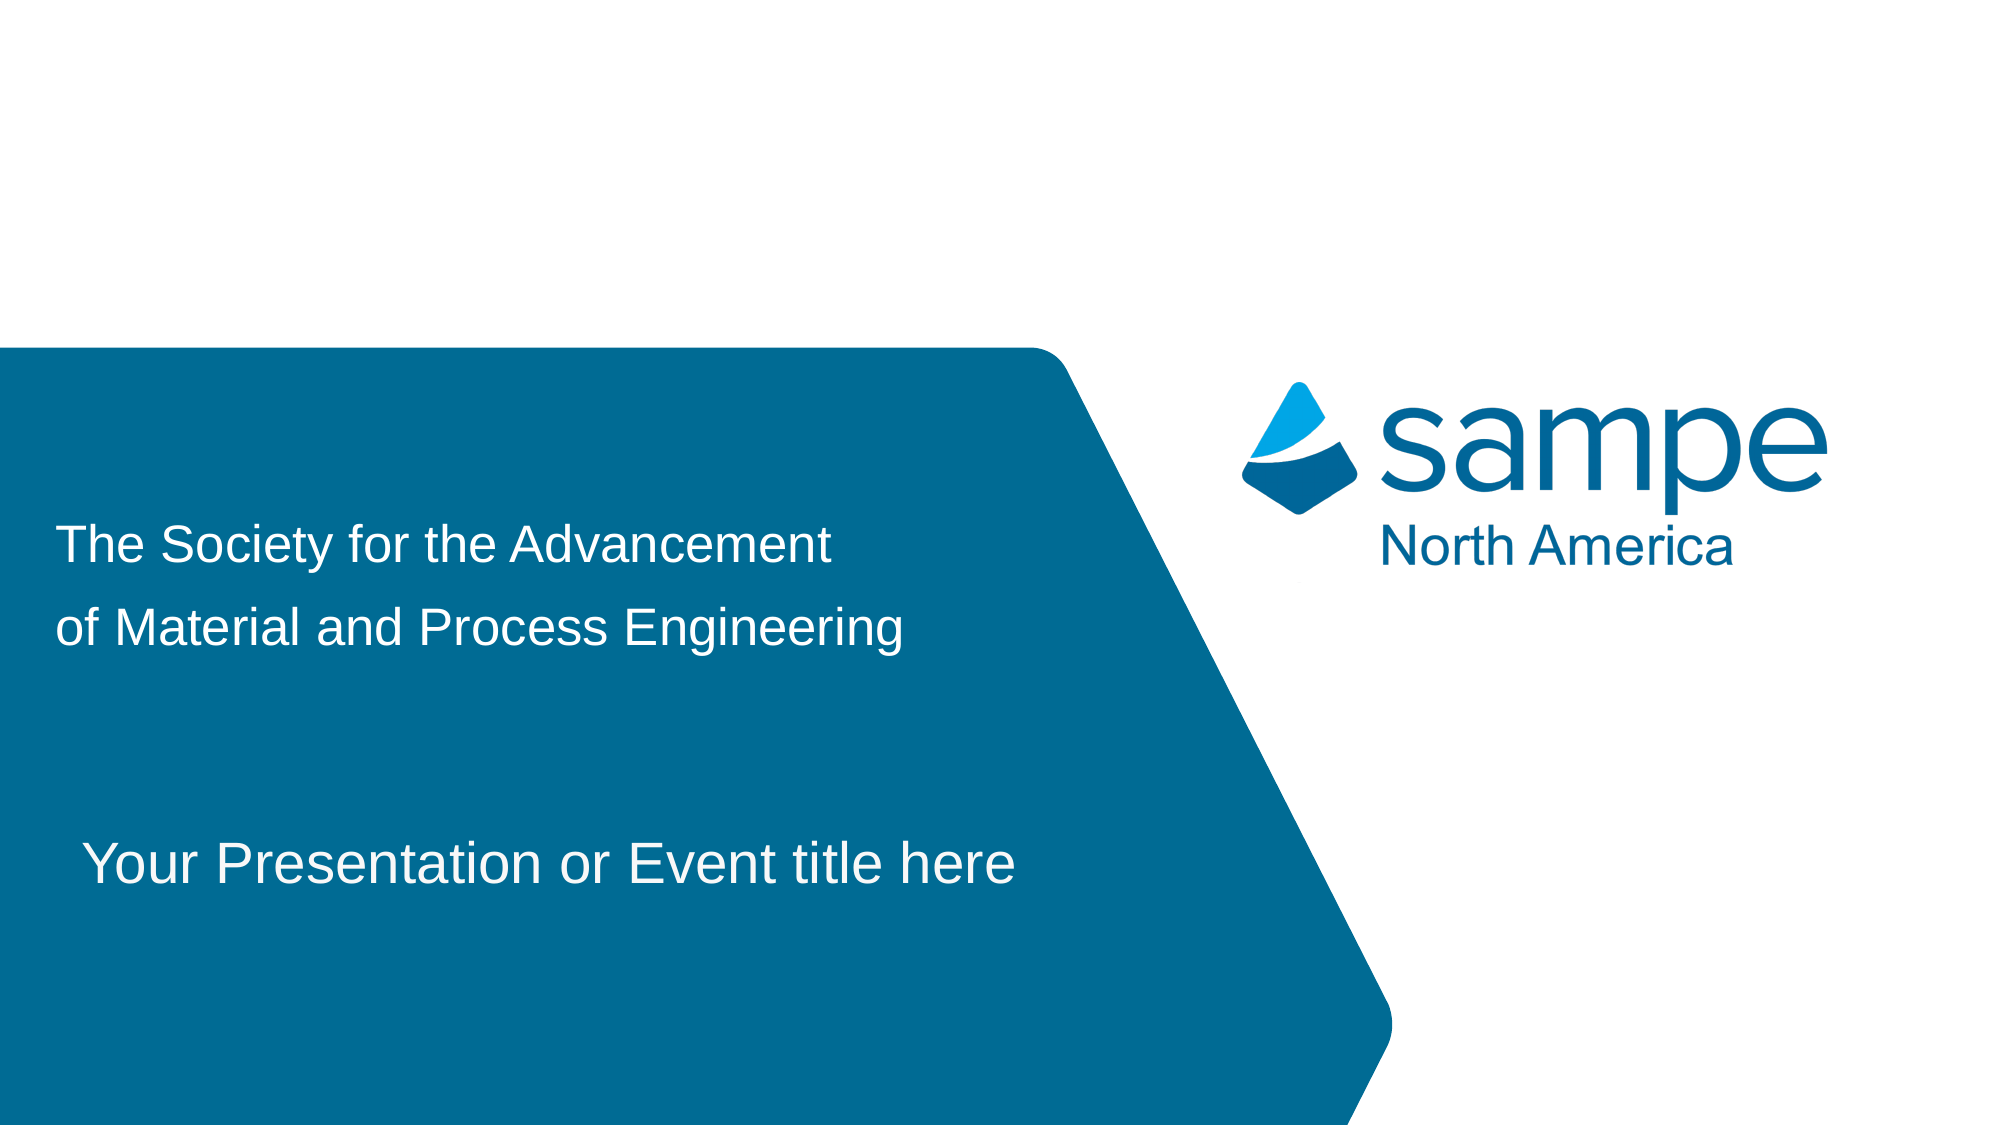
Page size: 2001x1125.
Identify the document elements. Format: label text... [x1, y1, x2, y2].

text_box The Society for the Advancement of Material and Process Engineering [40, 500, 1089, 665]
text_box [0, 347, 1393, 1125]
text_box Your Presentation or Event title here [66, 817, 1298, 903]
picture [1240, 381, 1828, 584]
